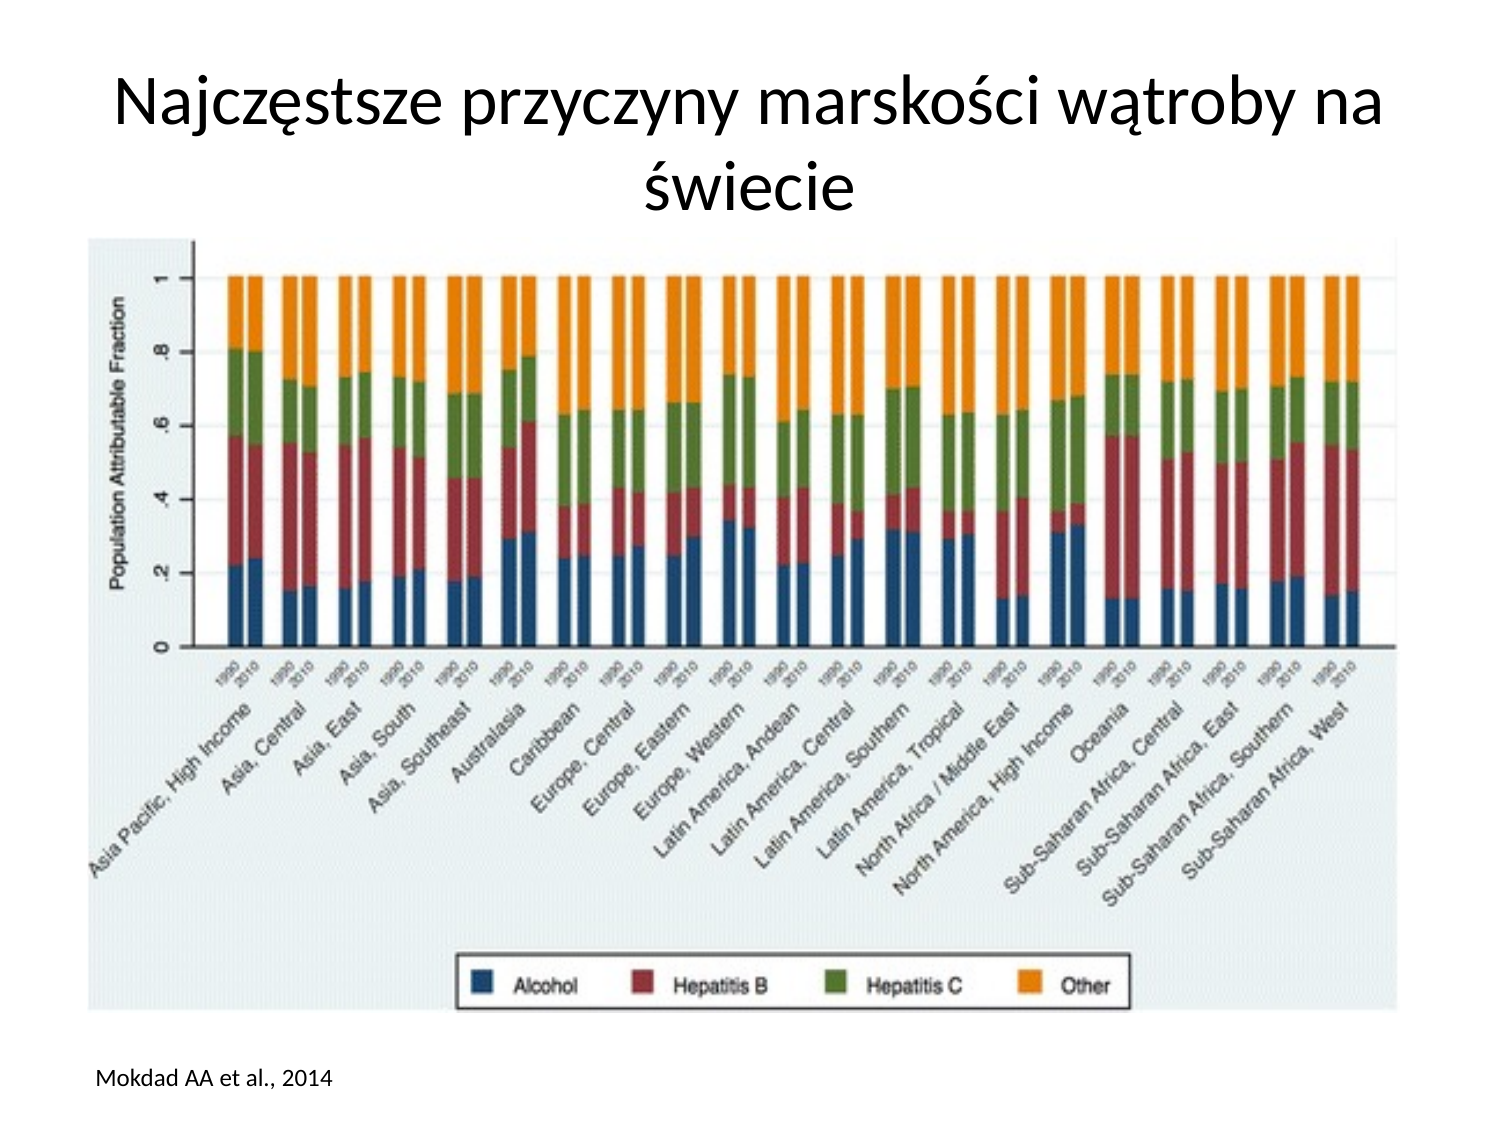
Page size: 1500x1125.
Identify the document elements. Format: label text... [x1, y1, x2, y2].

title Najczęstsze przyczyny marskości wątroby na świecie [75, 45, 1425, 233]
text_box Mokdad AA et al., 2014 [74, 1054, 1500, 1100]
picture [87, 237, 1401, 1013]
